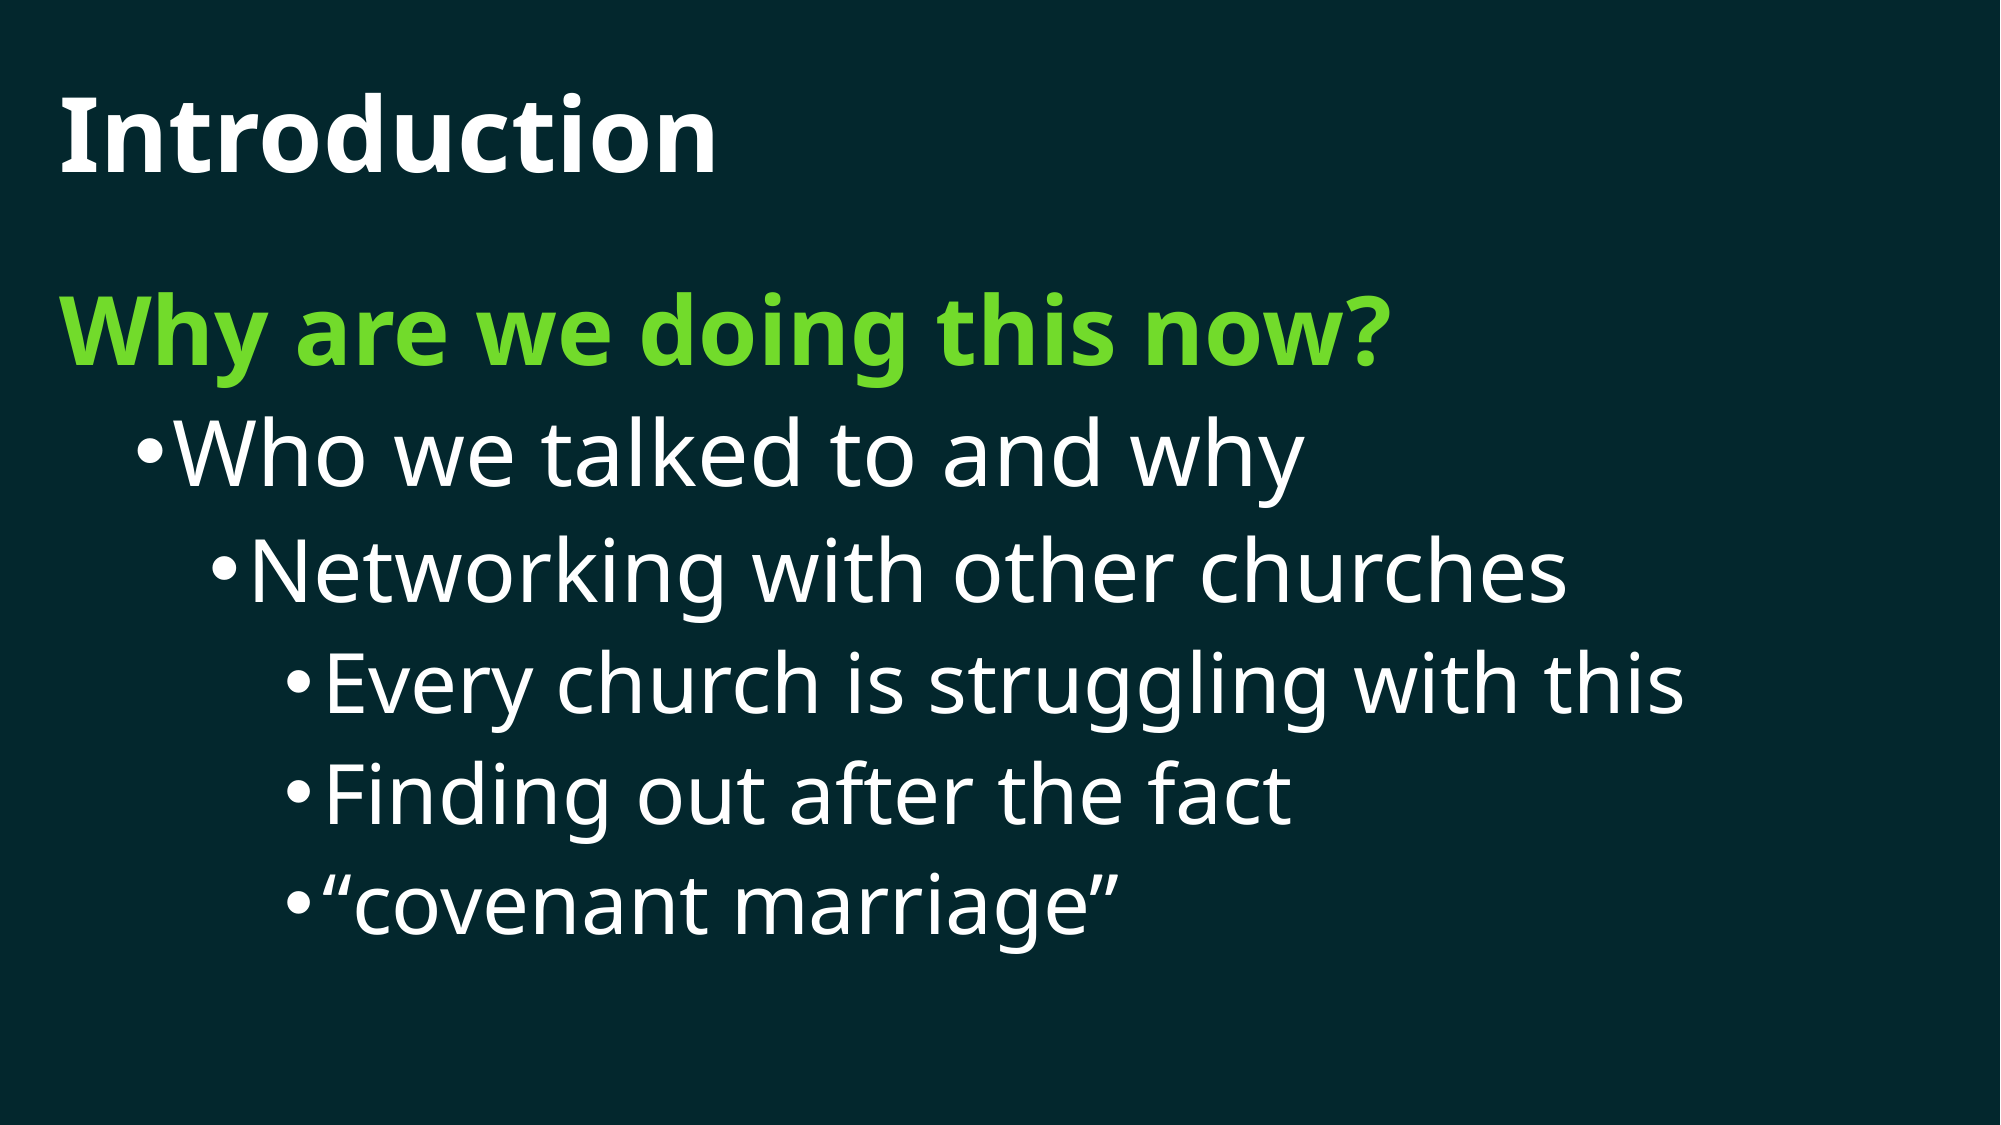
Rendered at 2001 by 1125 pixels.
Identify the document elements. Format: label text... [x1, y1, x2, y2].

title Introduction [44, 22, 1933, 240]
list Why are we doing this now? Who we talked to and why Networking with other churches Every church is struggling with this Finding out after the fact “covenant marriage” [44, 261, 1933, 1074]
